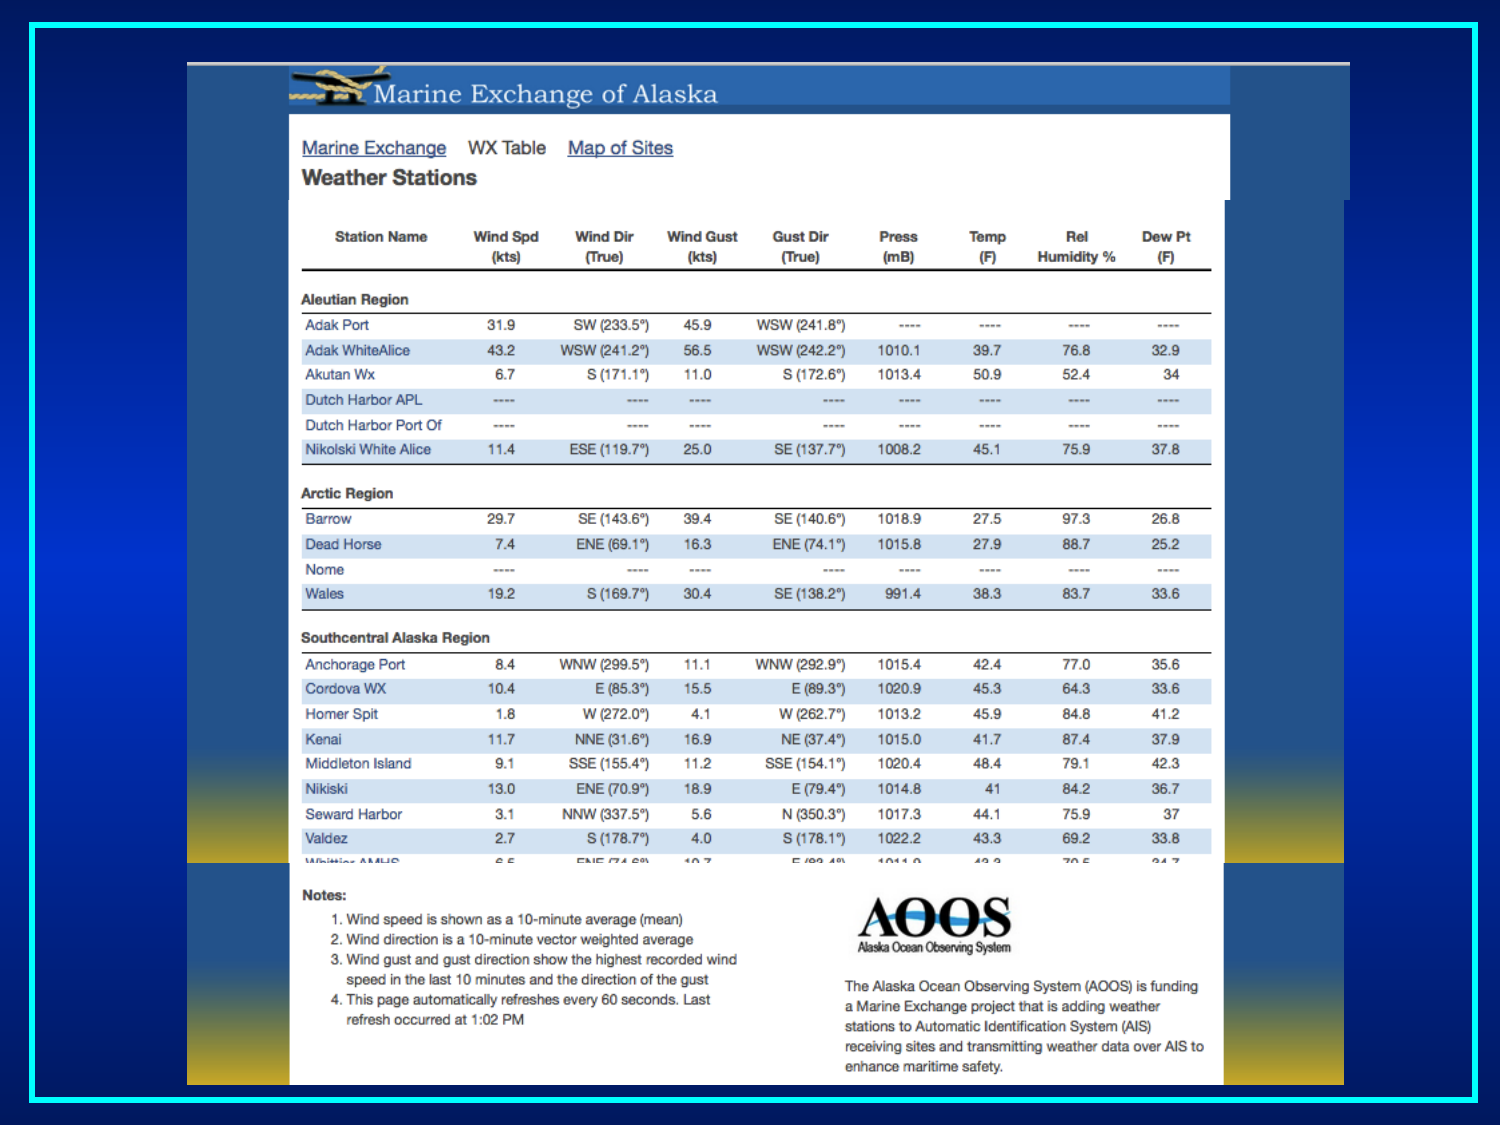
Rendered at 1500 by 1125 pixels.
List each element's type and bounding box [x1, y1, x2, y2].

text_box [31, 24, 1475, 1100]
picture [187, 61, 1351, 1086]
